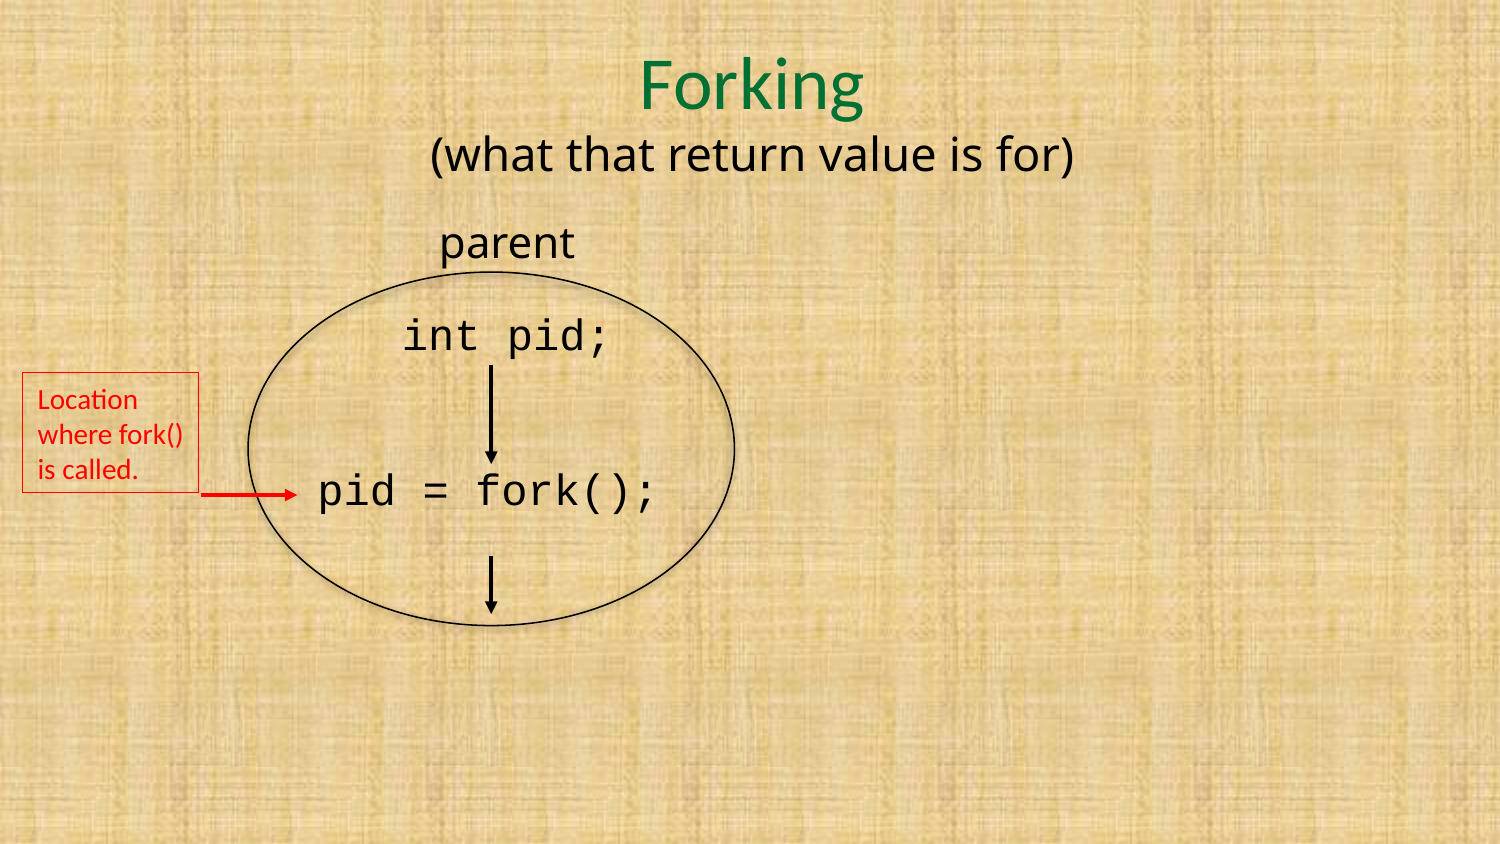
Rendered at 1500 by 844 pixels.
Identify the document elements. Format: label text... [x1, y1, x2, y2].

picture [0, 0, 1500, 844]
text_box pid = fork(); [310, 454, 666, 521]
text_box int pid; [394, 300, 619, 366]
text_box Location where fork() is called. [22, 372, 199, 493]
title Forking (what that return value is for) [305, 3, 1195, 212]
text_box [248, 273, 735, 626]
text_box parent [423, 212, 591, 273]
